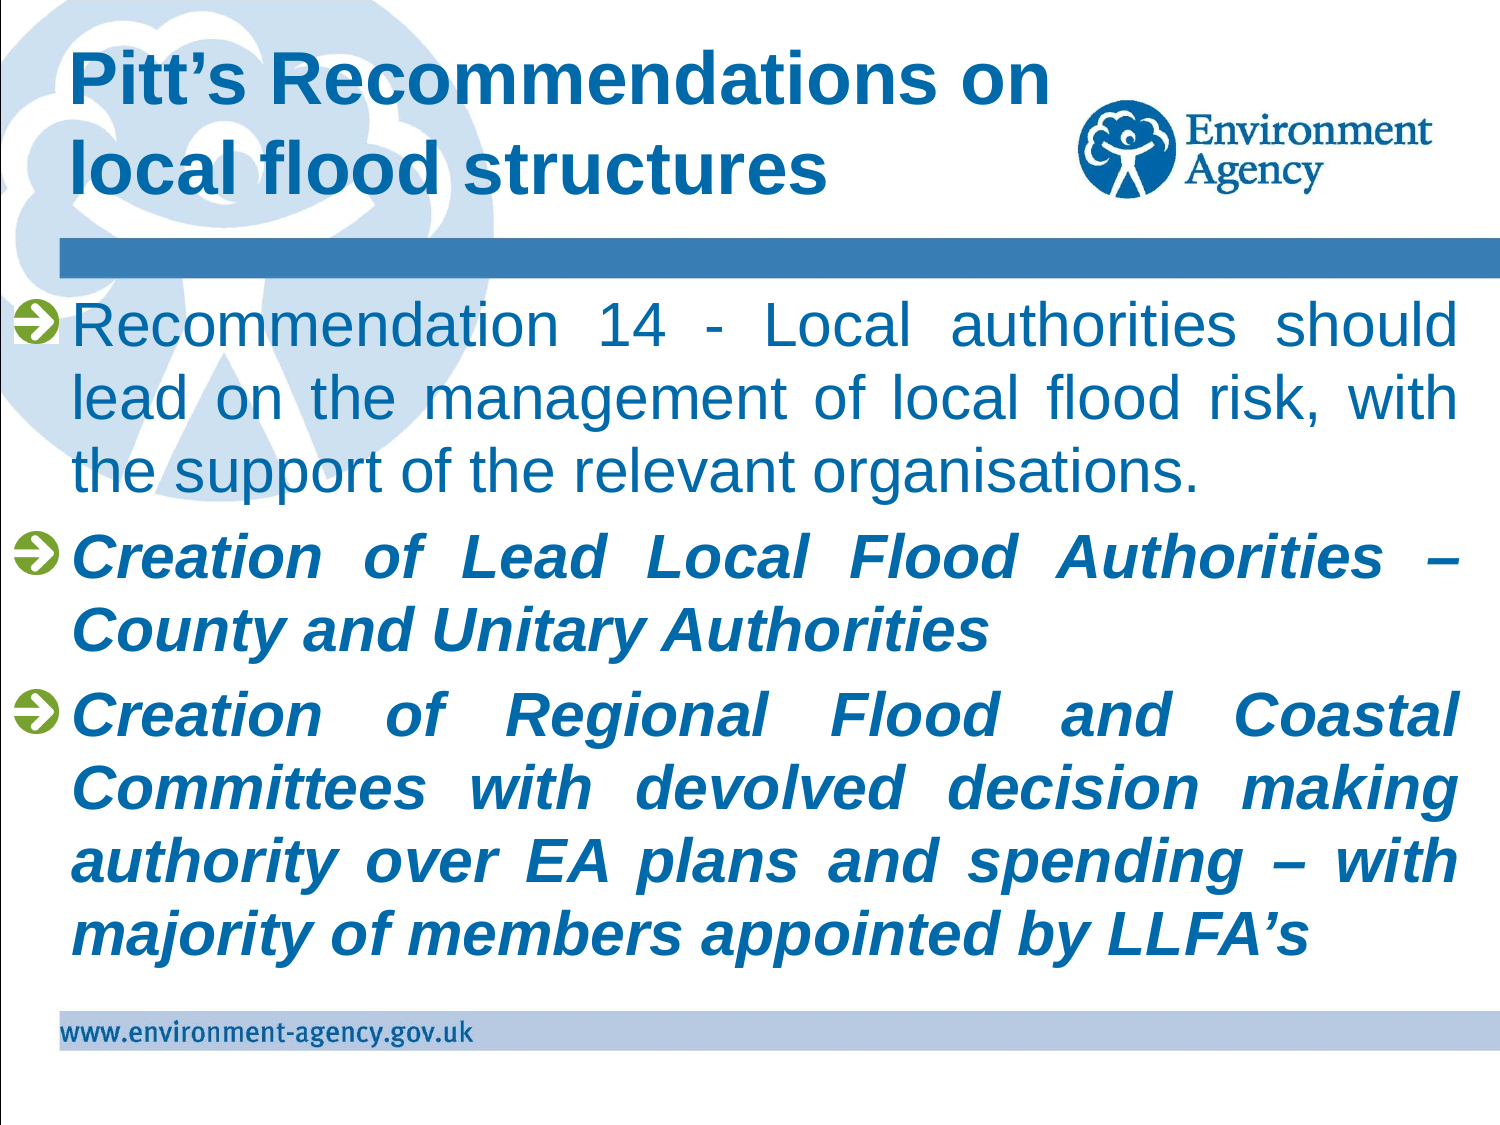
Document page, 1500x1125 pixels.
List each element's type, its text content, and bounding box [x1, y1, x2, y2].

picture [14, 299, 59, 344]
title Pitt’s Recommendations on local flood structures [52, 66, 1140, 173]
list Recommendation 14 - Local authorities should lead on the management of local flood risk, with the support of the relevant organisations. Creation of Lead Local Flood Authorities – County and Unitary Authorities Creation of Regional Flood and Coastal Committees with devolved decision making authority over EA plans and spending – with majority of members appointed by LLFA’s [0, 278, 1477, 1022]
picture [14, 531, 59, 575]
picture [0, 0, 1500, 1125]
picture [14, 689, 59, 734]
